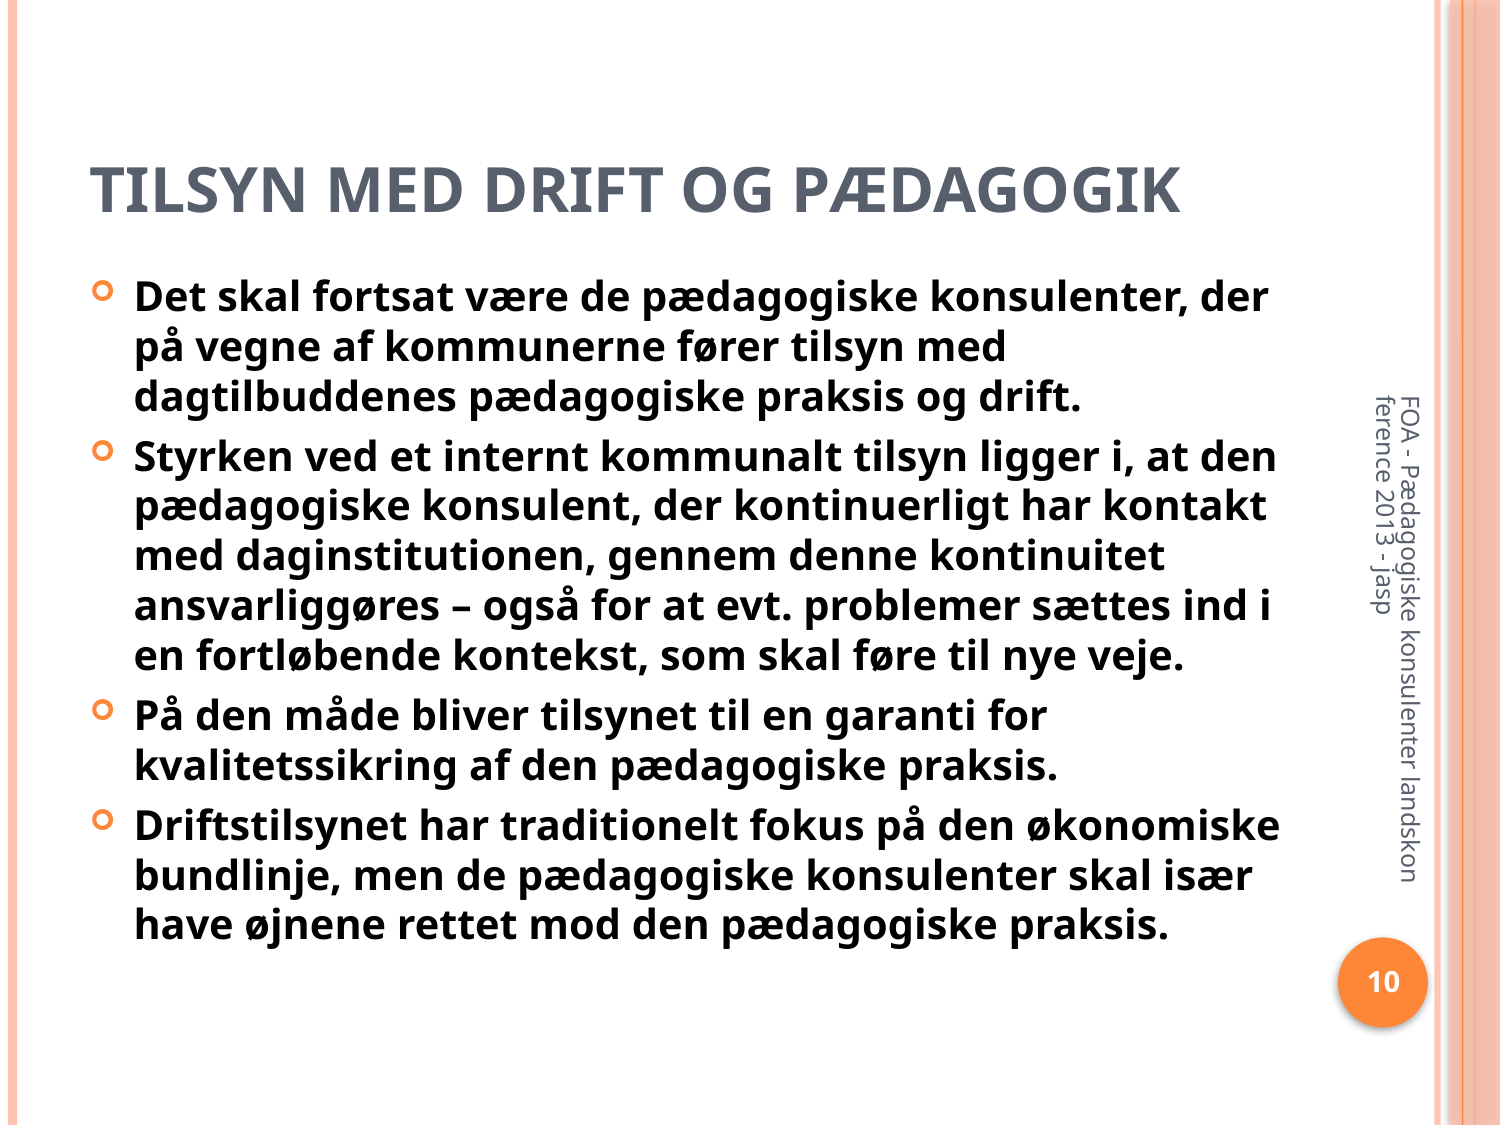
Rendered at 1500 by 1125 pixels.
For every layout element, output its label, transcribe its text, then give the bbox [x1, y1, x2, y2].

title Tilsyn med drift og pædagogik [75, 45, 1300, 233]
footer FOA - Pædagogiske konsulenter landskonference 2013 - jasp [1379, 380, 1440, 906]
slide_number 10 [1333, 940, 1434, 1027]
list Det skal fortsat være de pædagogiske konsulenter, der på vegne af kommunerne fører tilsyn med dagtilbuddenes pædagogiske praksis og drift. Styrken ved et internt kommunalt tilsyn ligger i, at den pædagogiske konsulent, der kontinuerligt har kontakt med daginstitutionen, gennem denne kontinuitet ansvarliggøres – også for at evt. problemer sættes ind i en fortløbende kontekst, som skal føre til nye veje. På den måde bliver tilsynet til en garanti for kvalitetssikring af den pædagogiske praksis. Driftstilsynet har traditionelt fokus på den økonomiske bundlinje, men de pædagogiske konsulenter skal især have øjnene rettet mod den pædagogiske praksis. [75, 262, 1300, 1062]
